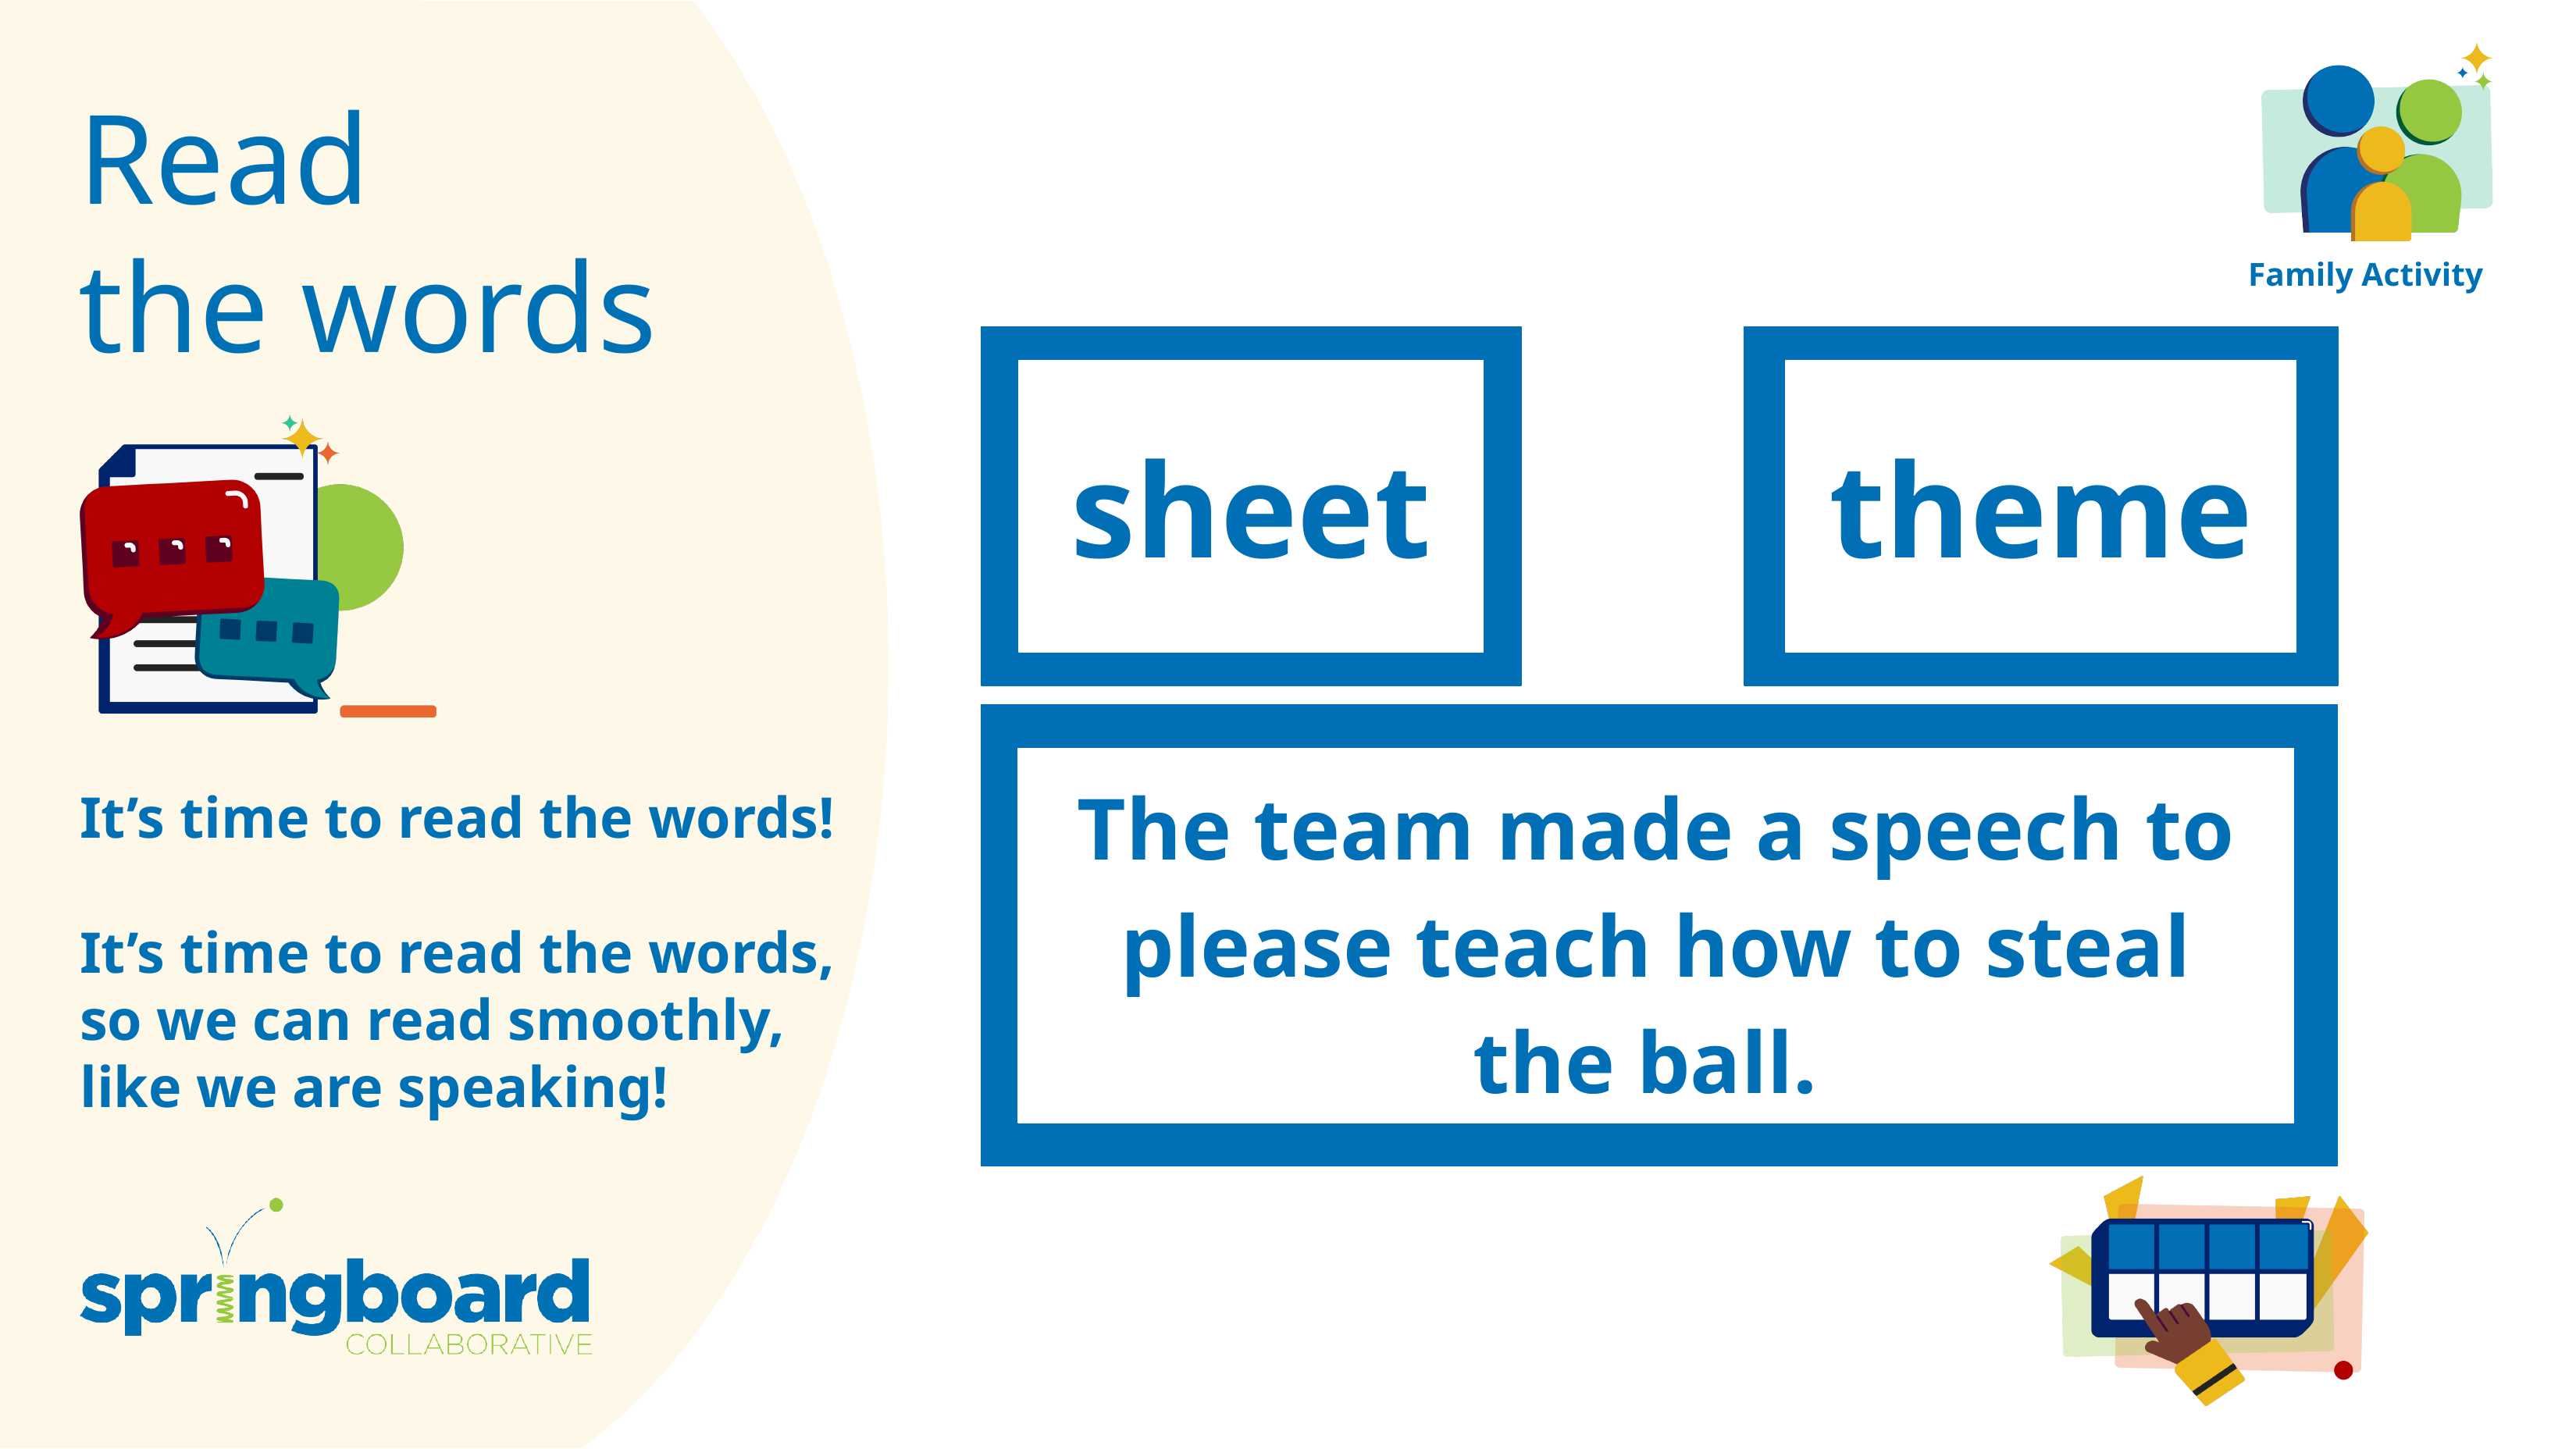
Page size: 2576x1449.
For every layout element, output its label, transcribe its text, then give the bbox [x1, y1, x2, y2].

text_box Family Activity [2246, 251, 2510, 293]
picture [80, 1198, 592, 1355]
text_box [981, 704, 2338, 1166]
text_box It’s time to read the words! It’s time to read the words, so we can read smoothly, like we are speaking! [78, 780, 851, 1119]
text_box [1744, 326, 2339, 686]
list Read the words [78, 80, 814, 390]
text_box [981, 326, 1522, 686]
picture [2049, 1175, 2368, 1406]
picture [80, 414, 436, 718]
picture [2261, 40, 2496, 241]
